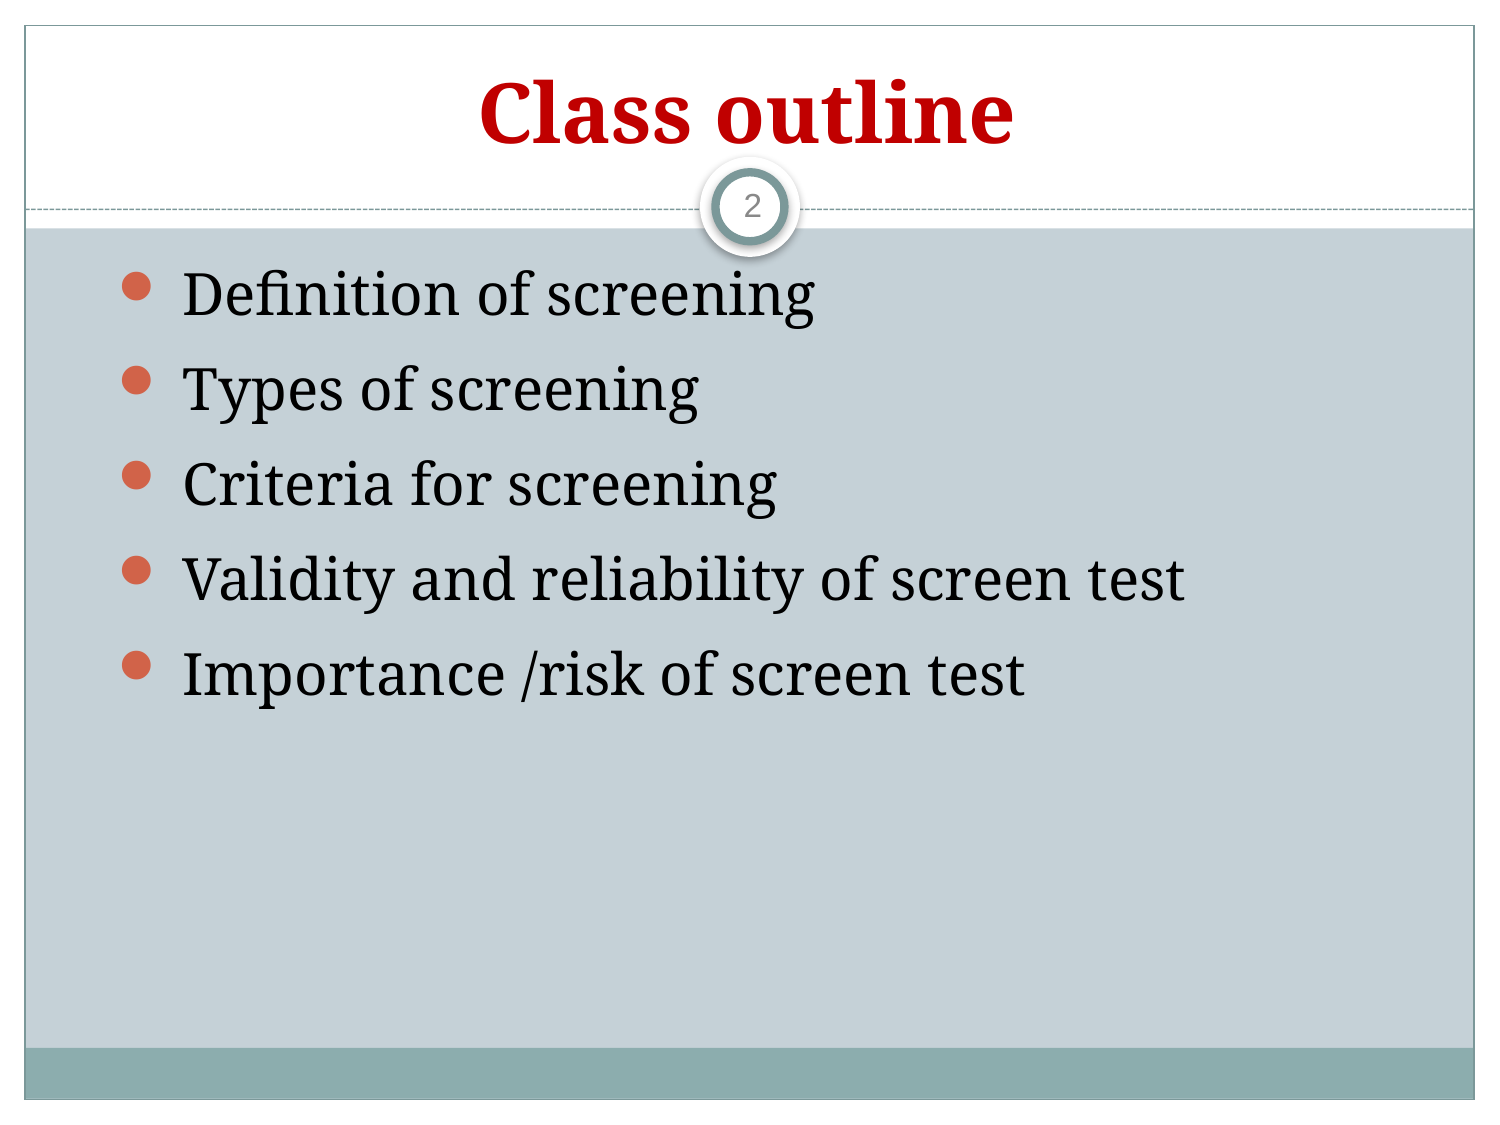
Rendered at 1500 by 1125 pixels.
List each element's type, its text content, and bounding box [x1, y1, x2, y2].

list Definition of screening Types of screening Criteria for screening Validity and reliability of screen test Importance /risk of screen test [103, 249, 1397, 763]
slide_number 2 [715, 168, 791, 241]
title Class outline [99, 0, 1394, 168]
